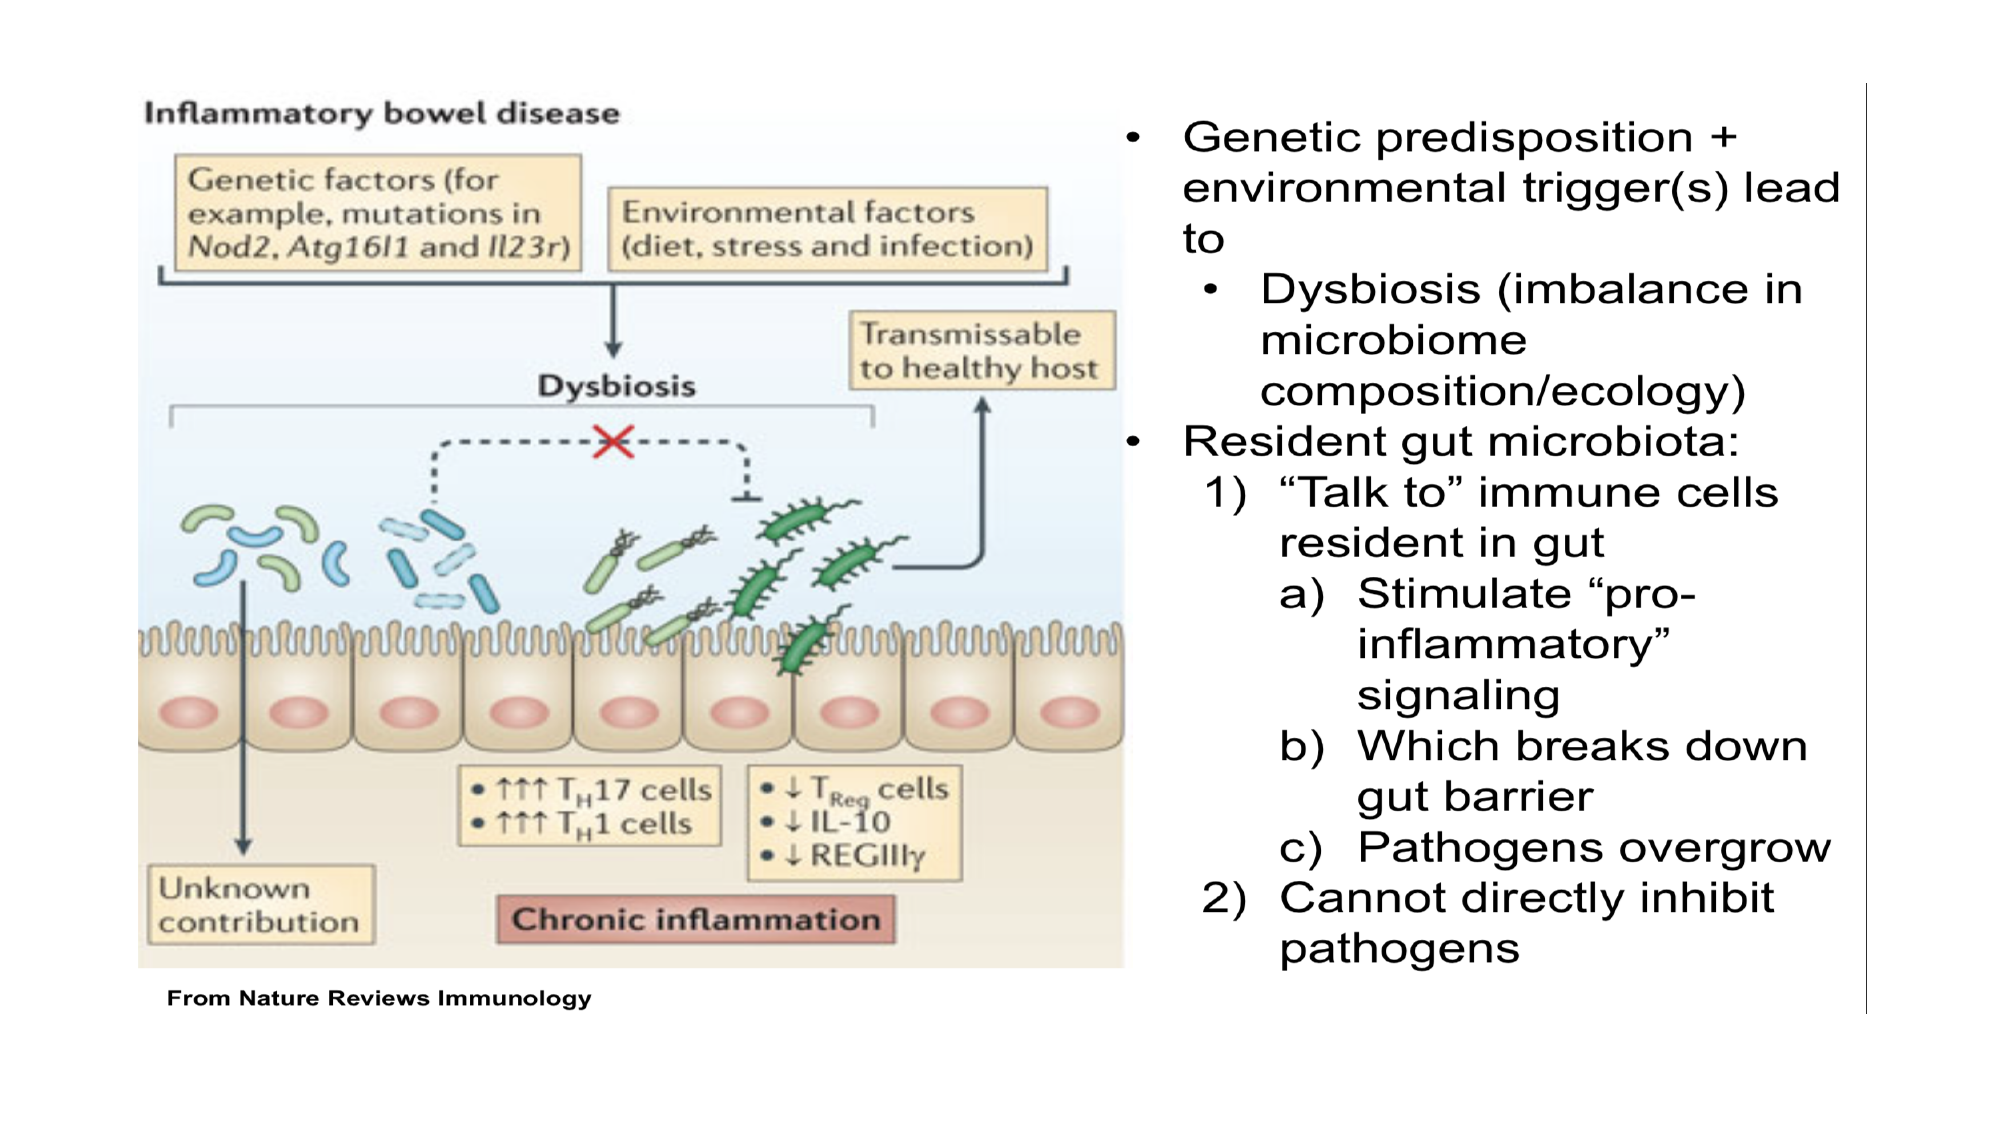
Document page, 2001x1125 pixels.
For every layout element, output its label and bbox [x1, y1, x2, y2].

list [124, 83, 1867, 1014]
